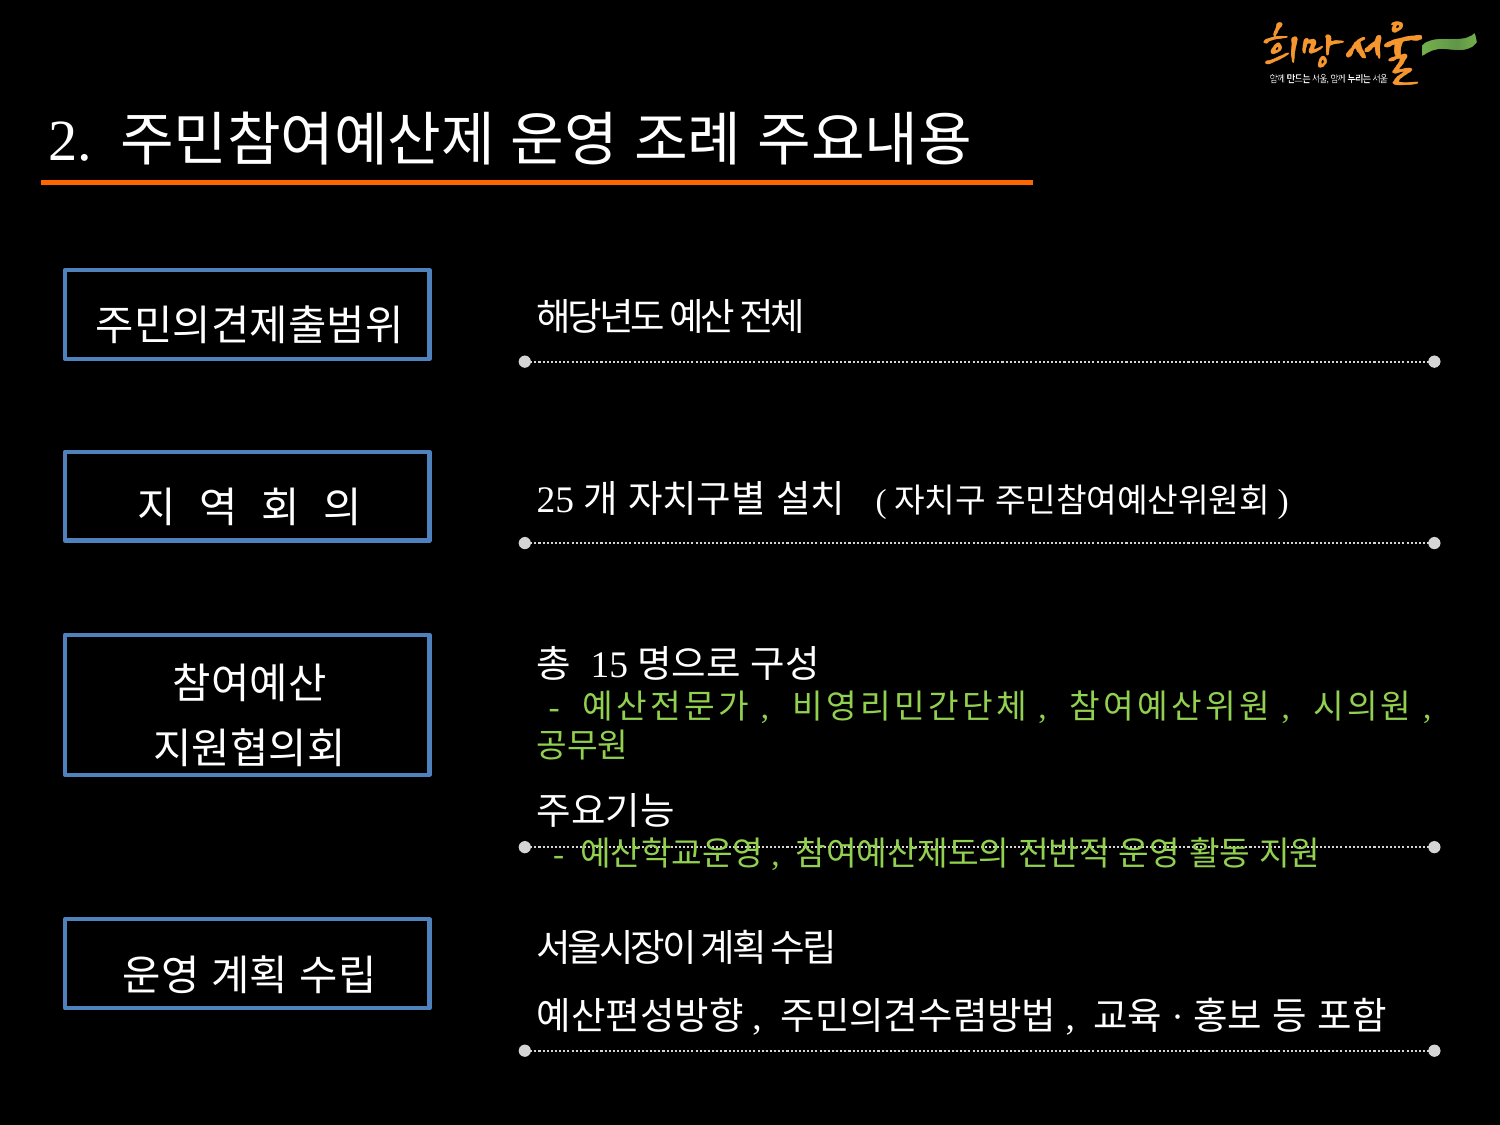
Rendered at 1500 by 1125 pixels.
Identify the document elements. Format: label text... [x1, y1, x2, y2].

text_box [64, 901, 1435, 1051]
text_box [64, 269, 1435, 362]
picture [1257, 18, 1483, 87]
text_box 2. 주민참여예산제 운영 조례 주요내용 [48, 101, 1247, 172]
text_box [64, 617, 1435, 848]
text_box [64, 451, 1435, 544]
